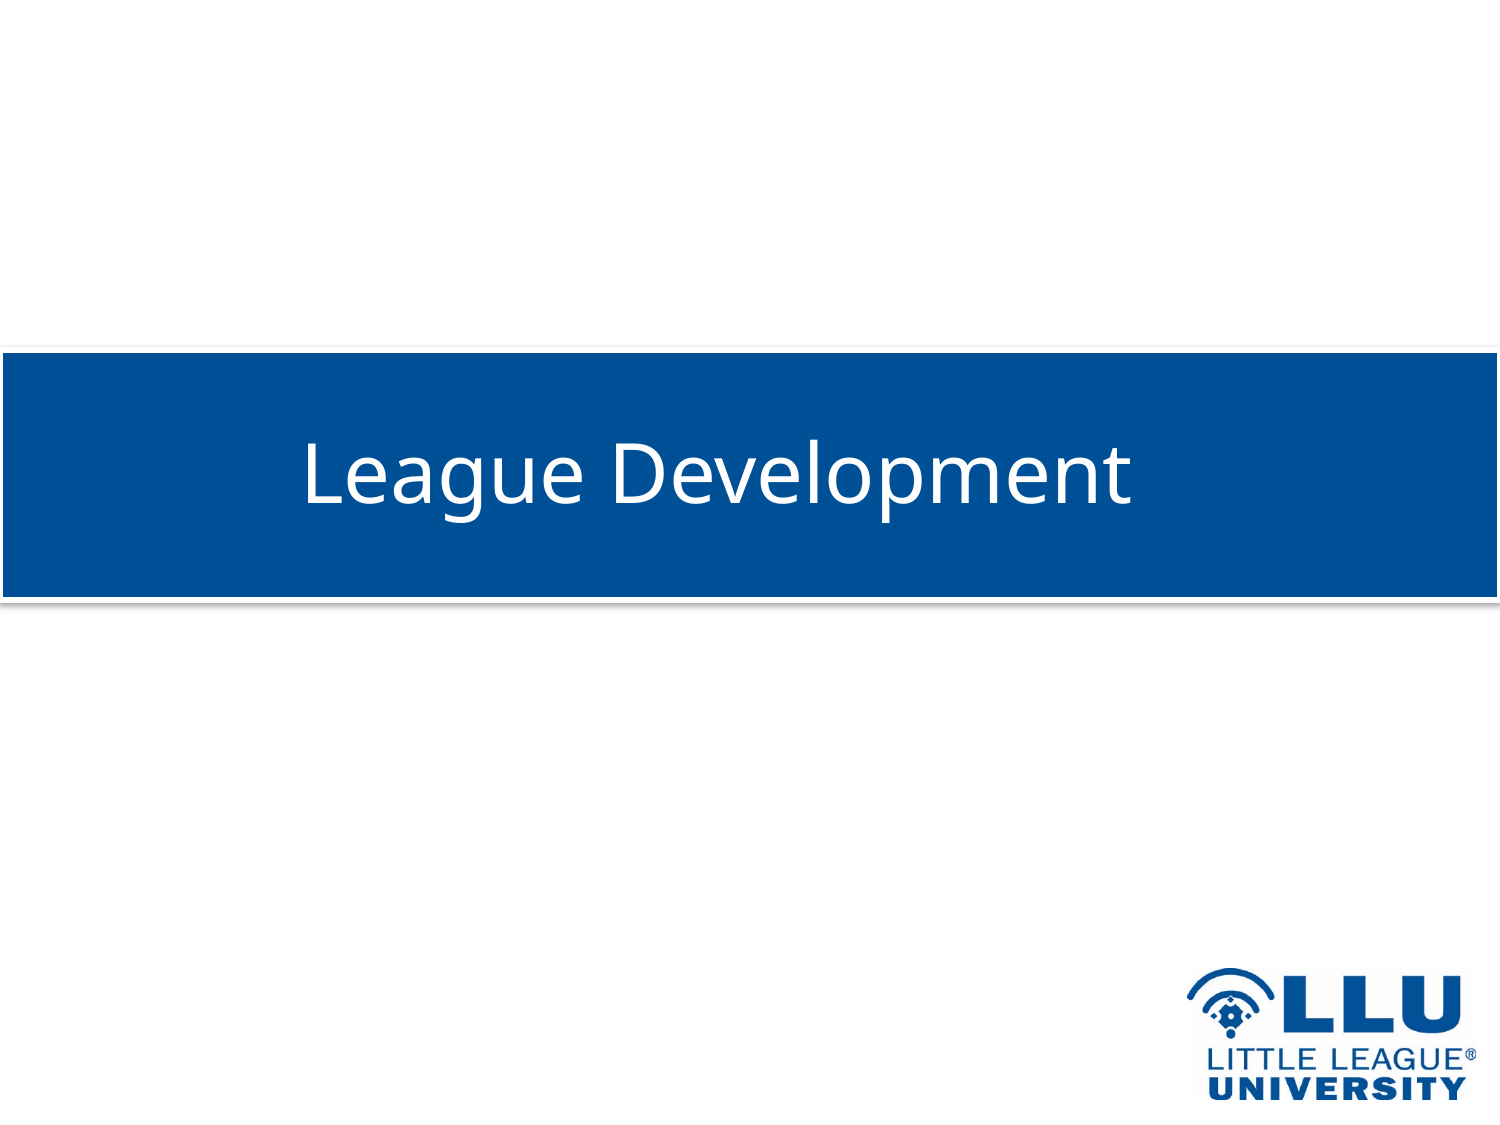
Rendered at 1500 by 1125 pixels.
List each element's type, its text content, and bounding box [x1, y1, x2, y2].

title League Development [112, 349, 1388, 591]
picture [1187, 968, 1476, 1100]
